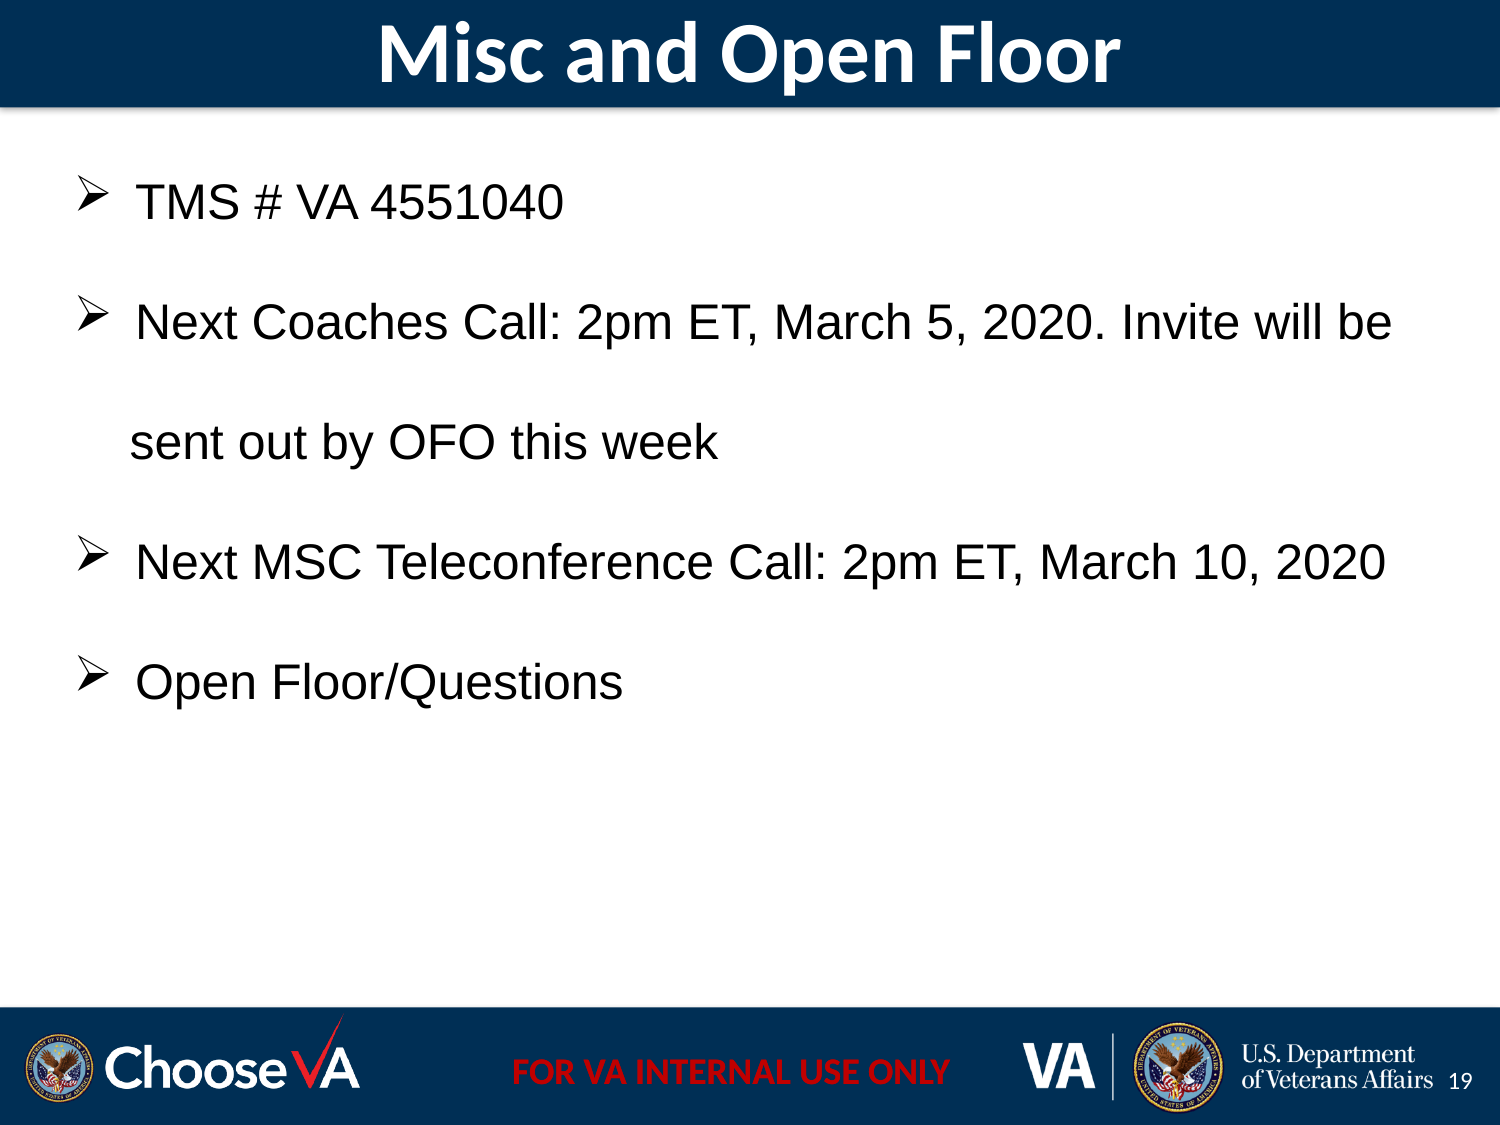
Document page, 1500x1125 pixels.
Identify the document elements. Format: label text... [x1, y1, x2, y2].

slide_number 19 [1425, 1049, 1489, 1110]
text_box TMS # VA 4551040 Next Coaches Call: 2pm ET, March 5, 2020. Invite will be sent out by OFO this week Next MSC Teleconference Call: 2pm ET, March 10, 2020 Open Floor/Questions [49, 162, 1416, 718]
picture [24, 1012, 360, 1103]
title Misc and Open Floor [0, 0, 1500, 108]
picture [1017, 1014, 1438, 1120]
